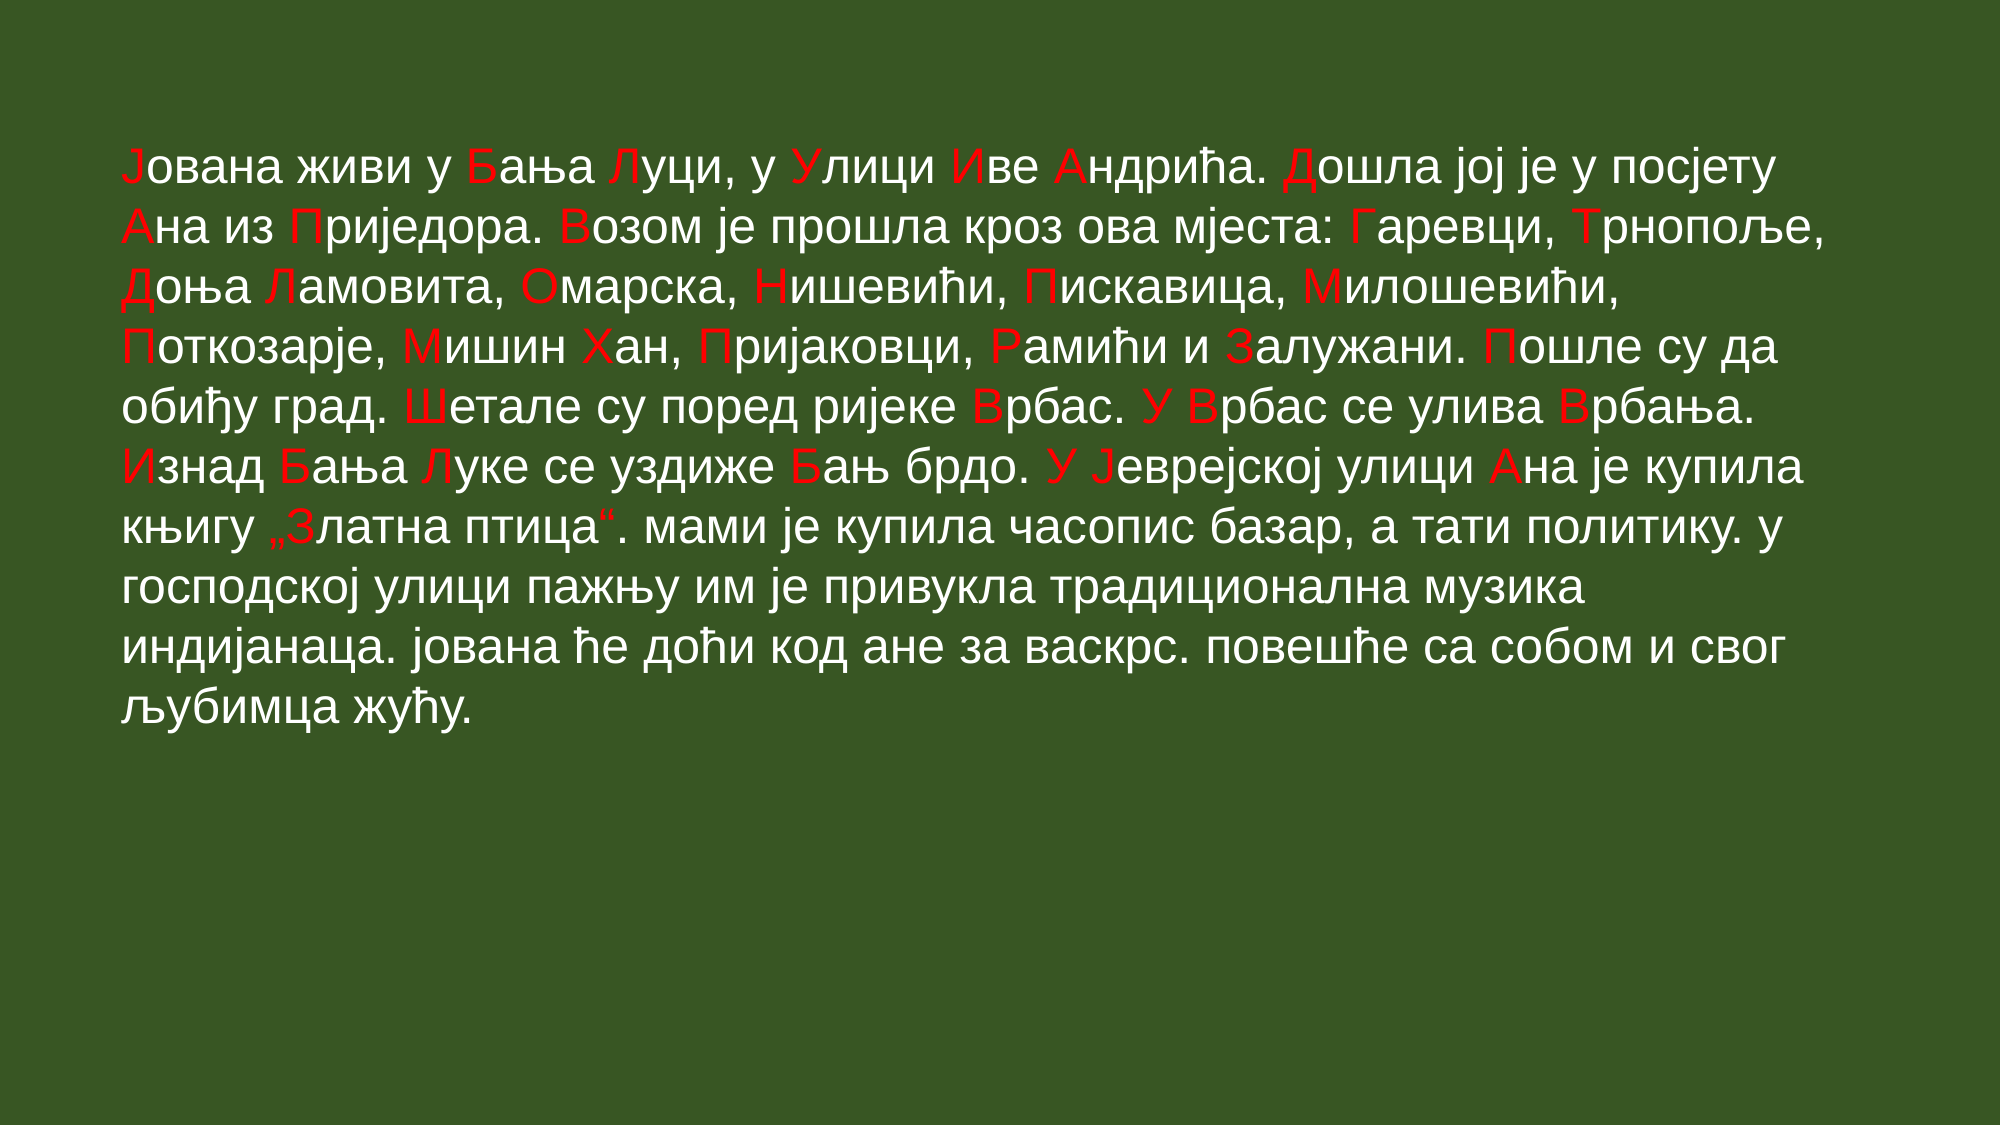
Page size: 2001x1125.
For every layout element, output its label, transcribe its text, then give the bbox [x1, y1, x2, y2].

text_box Јована живи у Бања Луци, у Улици Иве Андрића. Дошла јој је у посјету Ана из Приједора. Возом је прошла кроз ова мјеста: Гаревци, Трнопоље, Доња Ламовита, Омарска, Нишевићи, Пискавица, Милошевићи, Поткозарје, Мишин Хан, Пријаковци, Рамићи и Залужани. Пошле су да обиђу град. Шетале су поред ријеке Врбас. У Врбас се улива Врбања. Изнад Бања Луке се уздиже Бањ брдо. У Јеврејској улици Ана је купила књигу „Златна птица“. мами је купила часопис базар, а тати политику. у господској улици пажњу им је привукла традиционална музика индијанаца. јована ће доћи код ане за васкрс. повешће са собом и свог љубимца жућу. [106, 125, 1847, 741]
